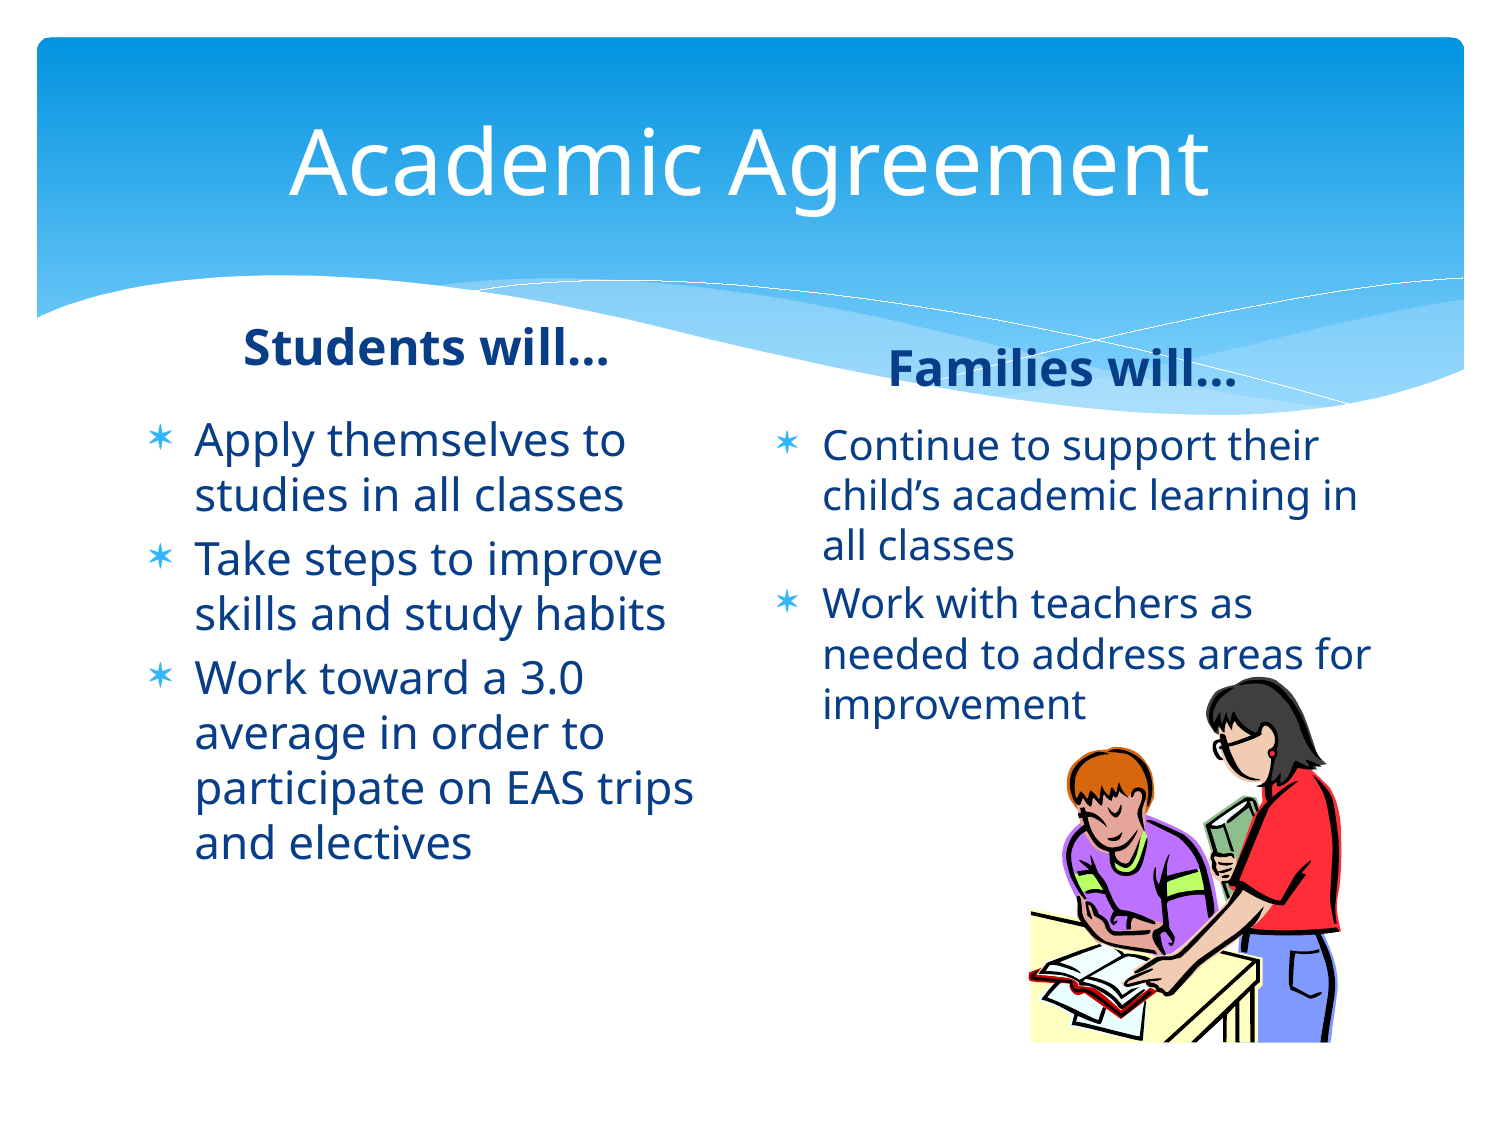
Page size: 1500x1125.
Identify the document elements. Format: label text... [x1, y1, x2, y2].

picture [1026, 676, 1344, 1043]
list Continue to support their child’s academic learning in all classes Work with teachers as needed to address areas for improvement [761, 411, 1389, 1005]
list Students will… [113, 328, 741, 433]
title Academic Agreement [75, 55, 1425, 261]
list Apply themselves to studies in all classes Take steps to improve skills and study habits Work toward a 3.0 average in order to participate on EAS trips and electives [134, 403, 761, 1060]
list Families will… [749, 328, 1377, 417]
